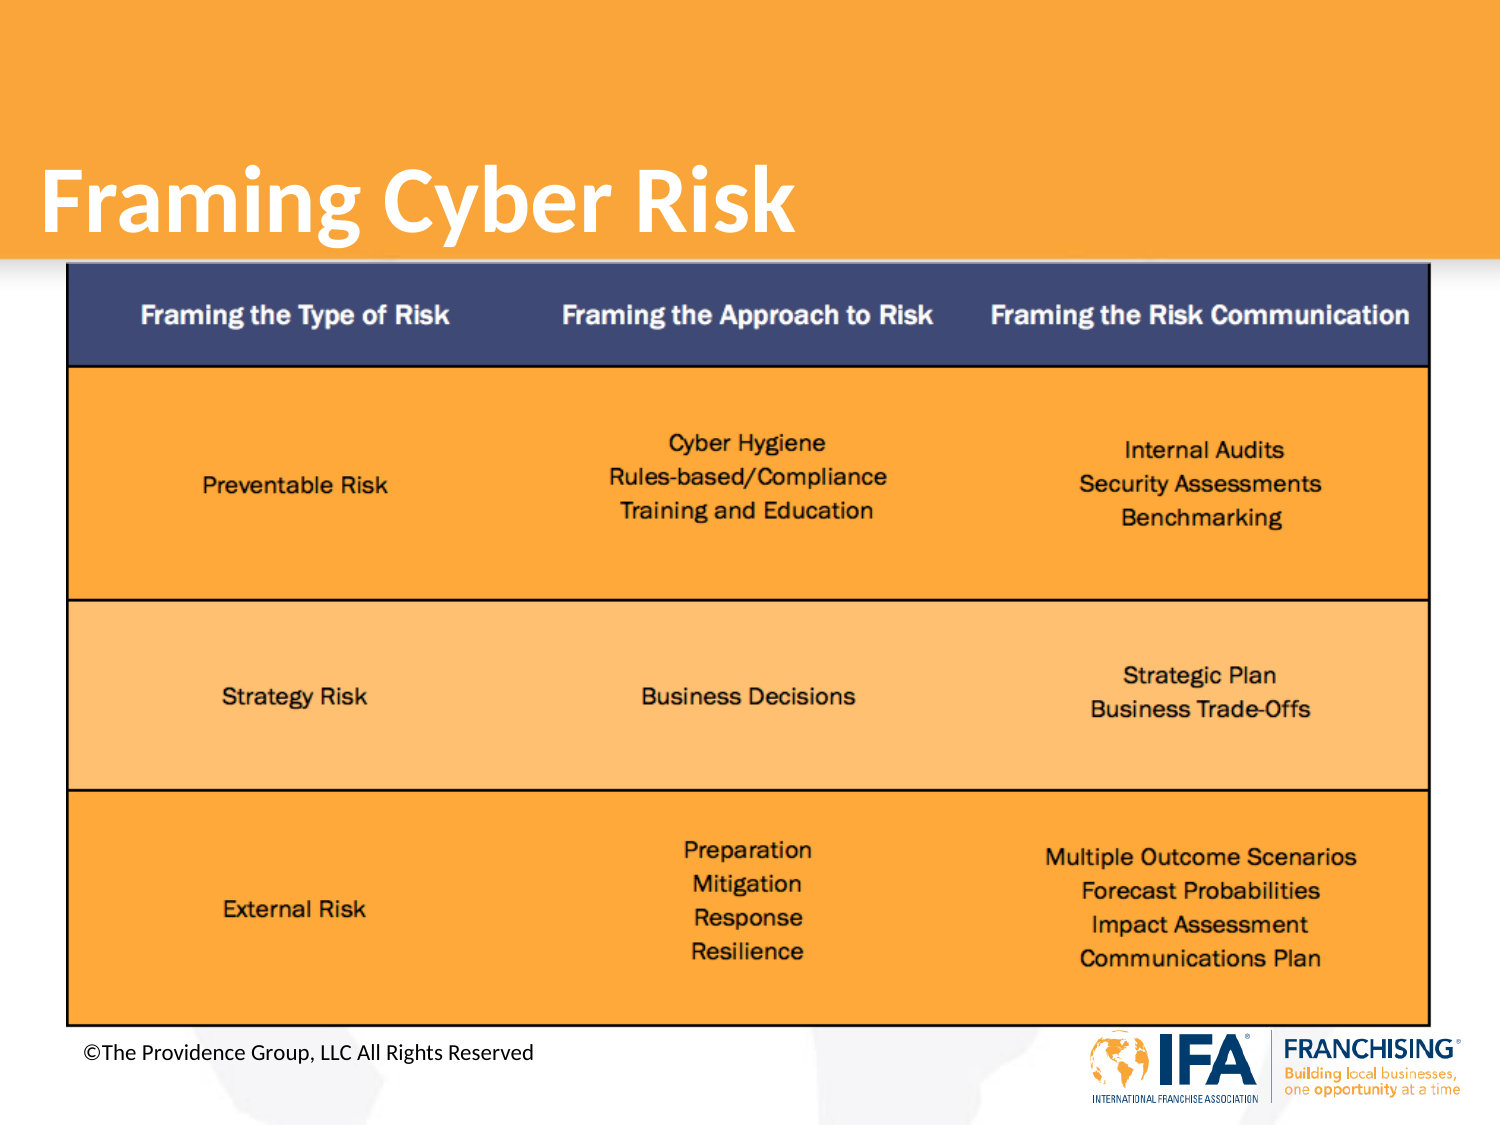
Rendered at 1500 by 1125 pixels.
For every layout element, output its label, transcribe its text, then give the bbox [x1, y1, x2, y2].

title Framing Cyber Risk [25, 119, 1244, 269]
text_box ©The Providence Group, LLC All Rights Reserved [62, 1035, 616, 1073]
picture [0, 0, 1500, 1125]
